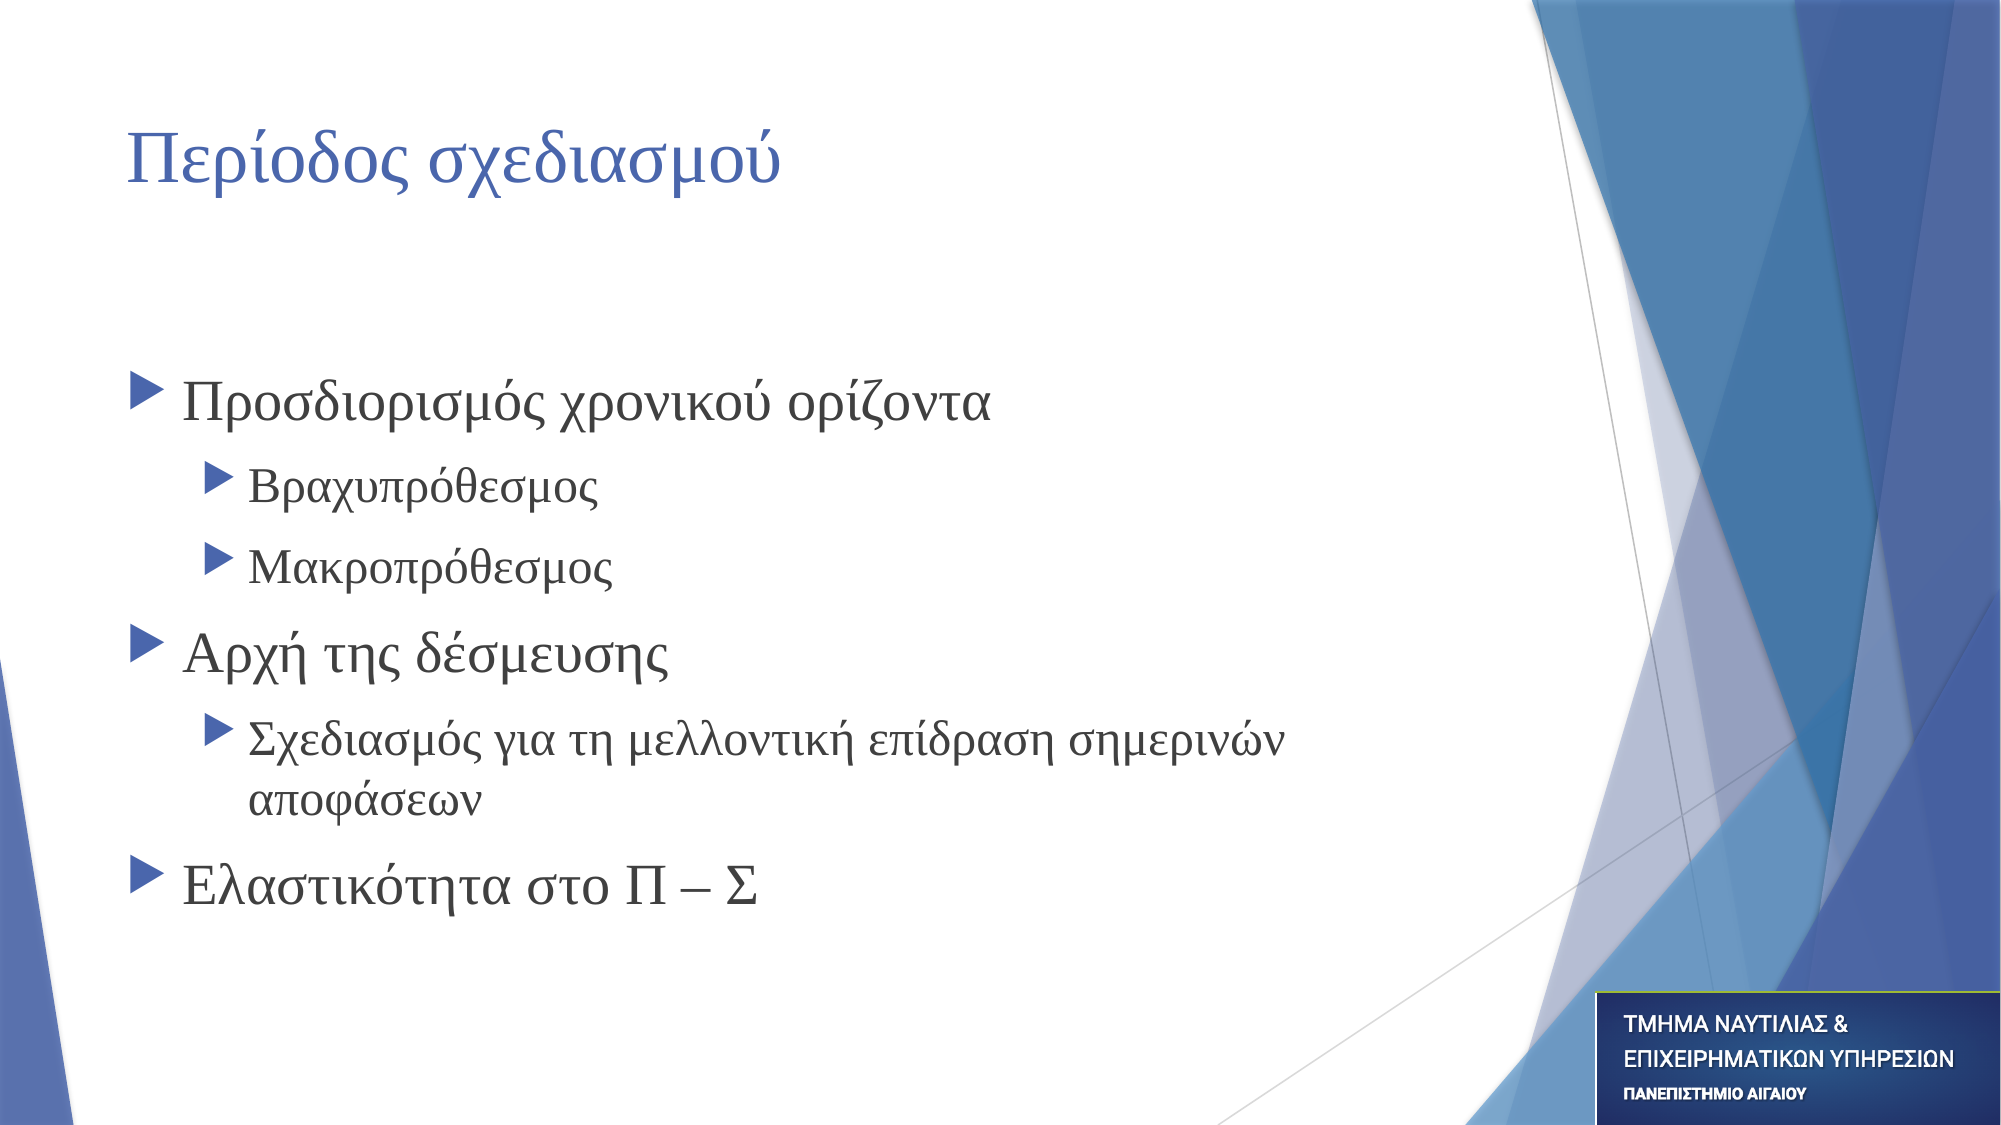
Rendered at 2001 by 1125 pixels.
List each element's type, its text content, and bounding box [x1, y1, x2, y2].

title Περίοδος σχεδιασμού [111, 99, 1522, 317]
picture [1595, 991, 2000, 1125]
list Προσδιορισμός χρονικού ορίζοντα Βραχυπρόθεσμος Μακροπρόθεσμος Αρχή της δέσμευσης Σχεδιασμός για τη μελλοντική επίδραση σημερινών αποφάσεων Ελαστικότητα στο Π – Σ [111, 354, 1522, 992]
